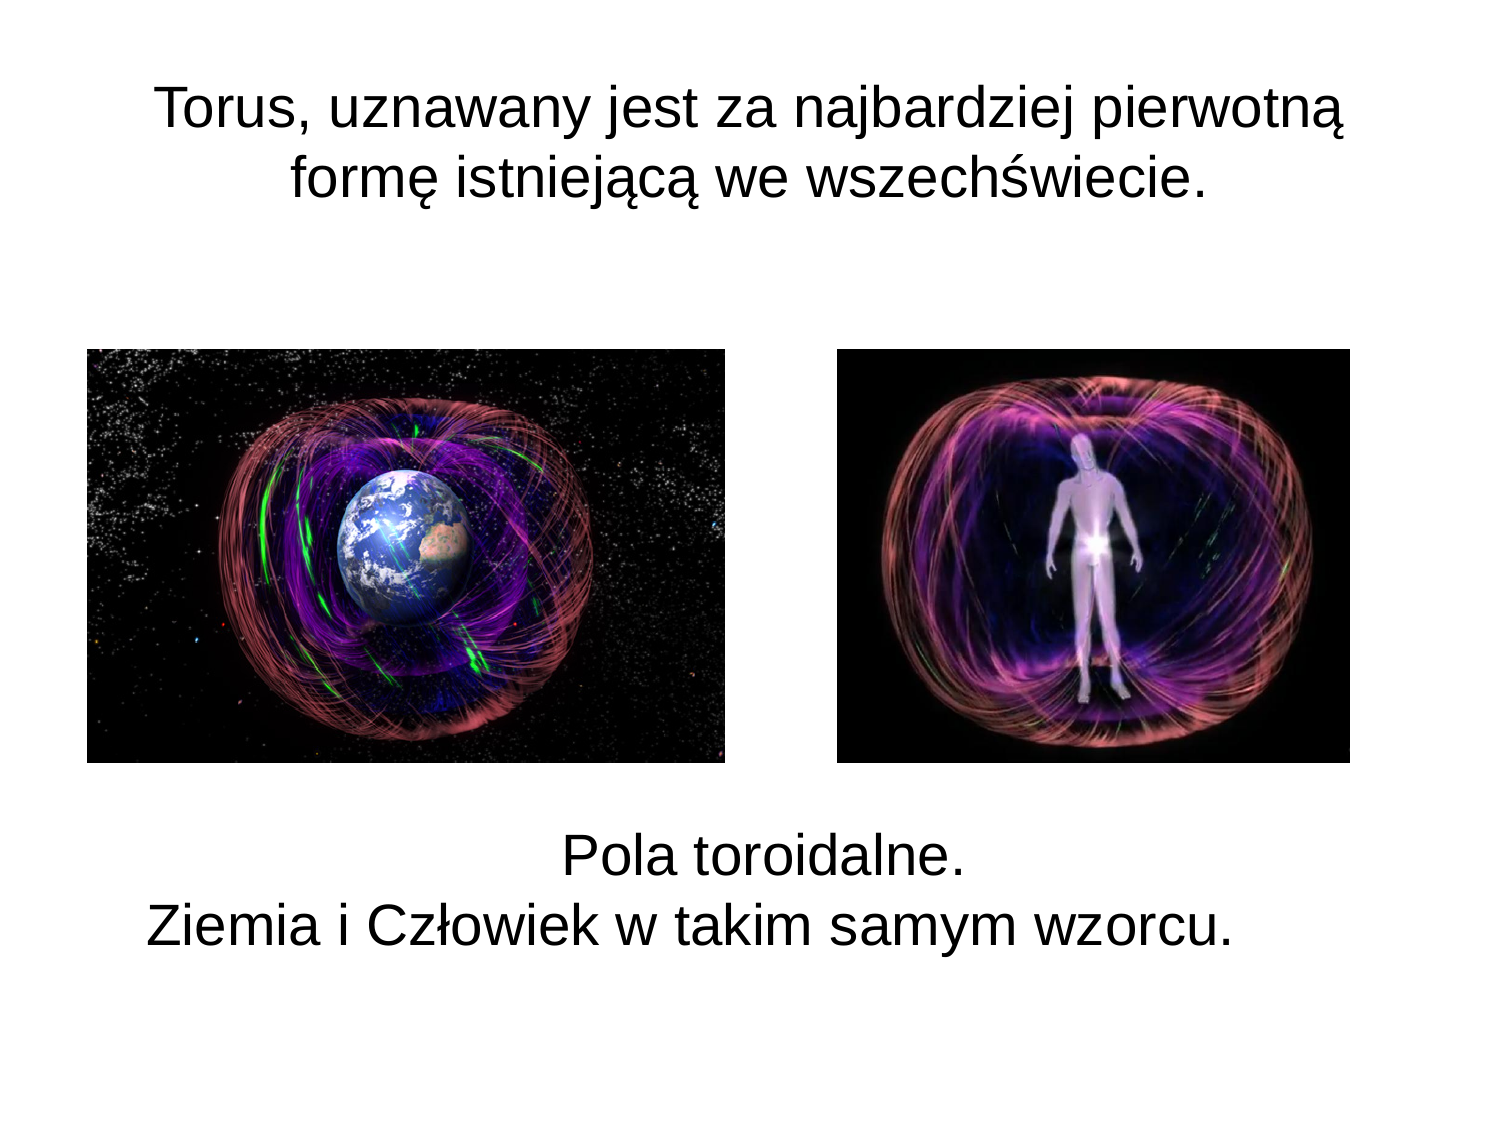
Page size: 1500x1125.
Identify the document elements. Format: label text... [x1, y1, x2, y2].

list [87, 349, 725, 763]
title Torus, uznawany jest za najbardziej pierwotną formę istniejącą we wszechświecie. [74, 44, 1426, 233]
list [837, 349, 1350, 763]
list Pola toroidalne. Ziemia i Człowiek w takim samym wzorcu. [74, 645, 1426, 1006]
